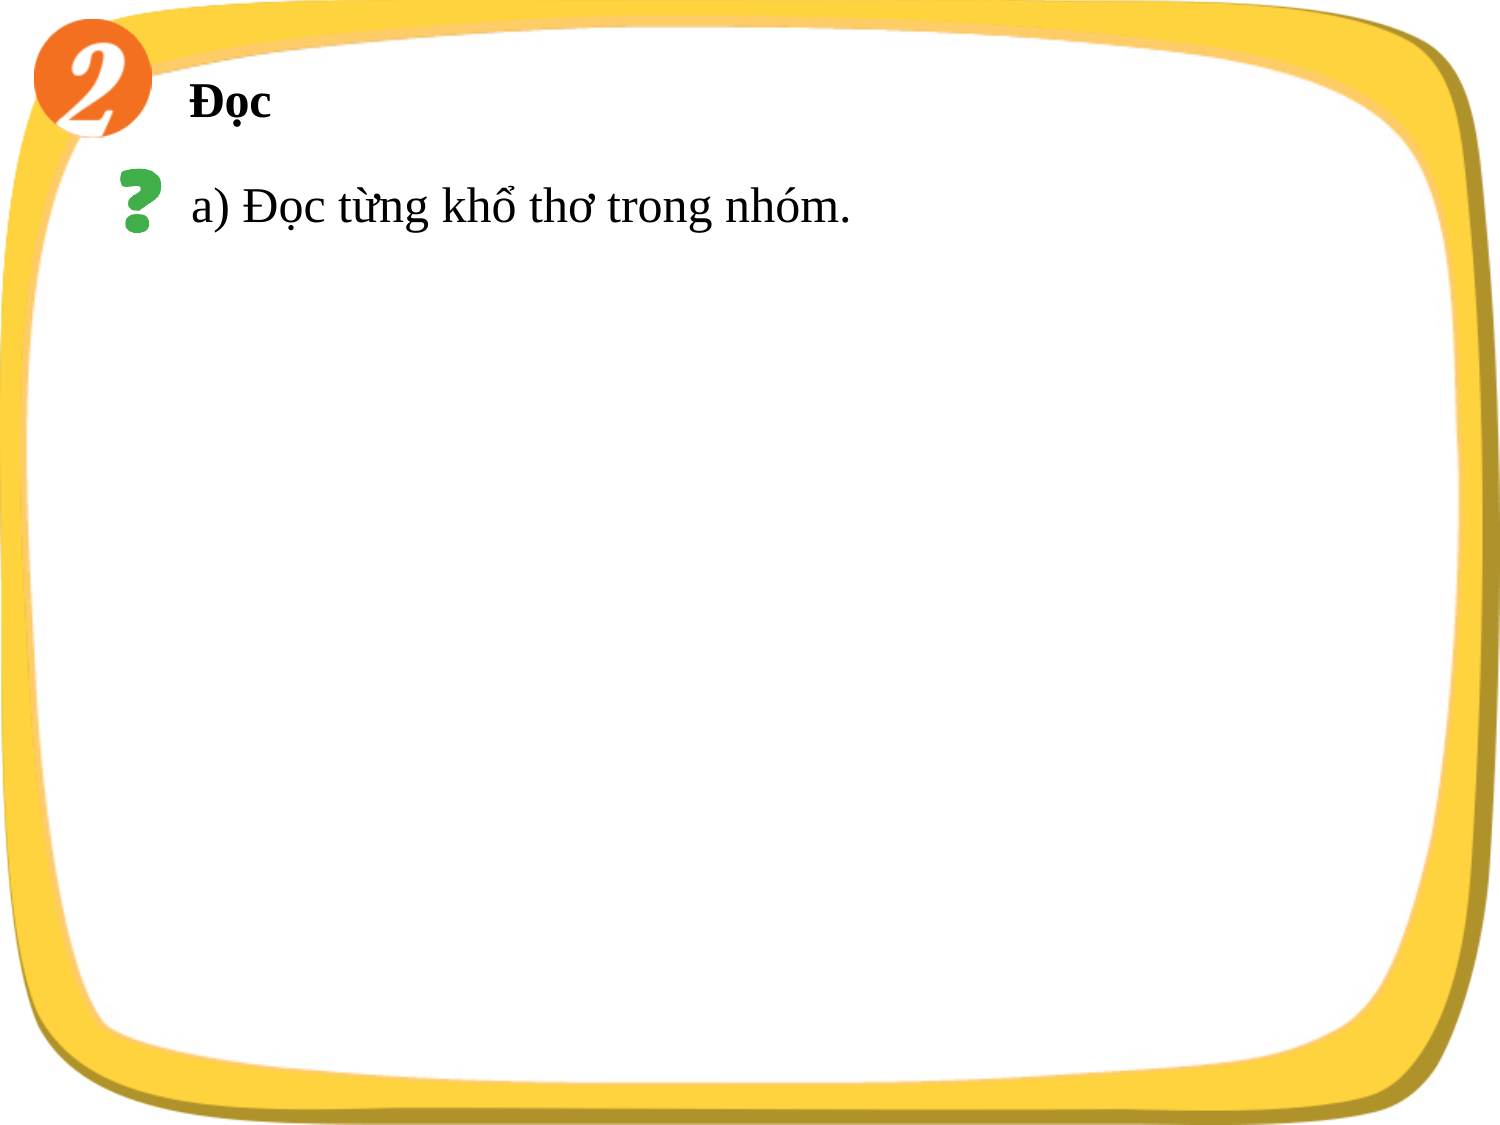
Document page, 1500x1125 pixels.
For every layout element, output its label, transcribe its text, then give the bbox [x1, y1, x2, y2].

picture [0, 0, 1500, 1125]
text_box a) Đọc từng khổ thơ trong nhóm. [176, 165, 867, 241]
text_box Đọc [173, 60, 287, 136]
